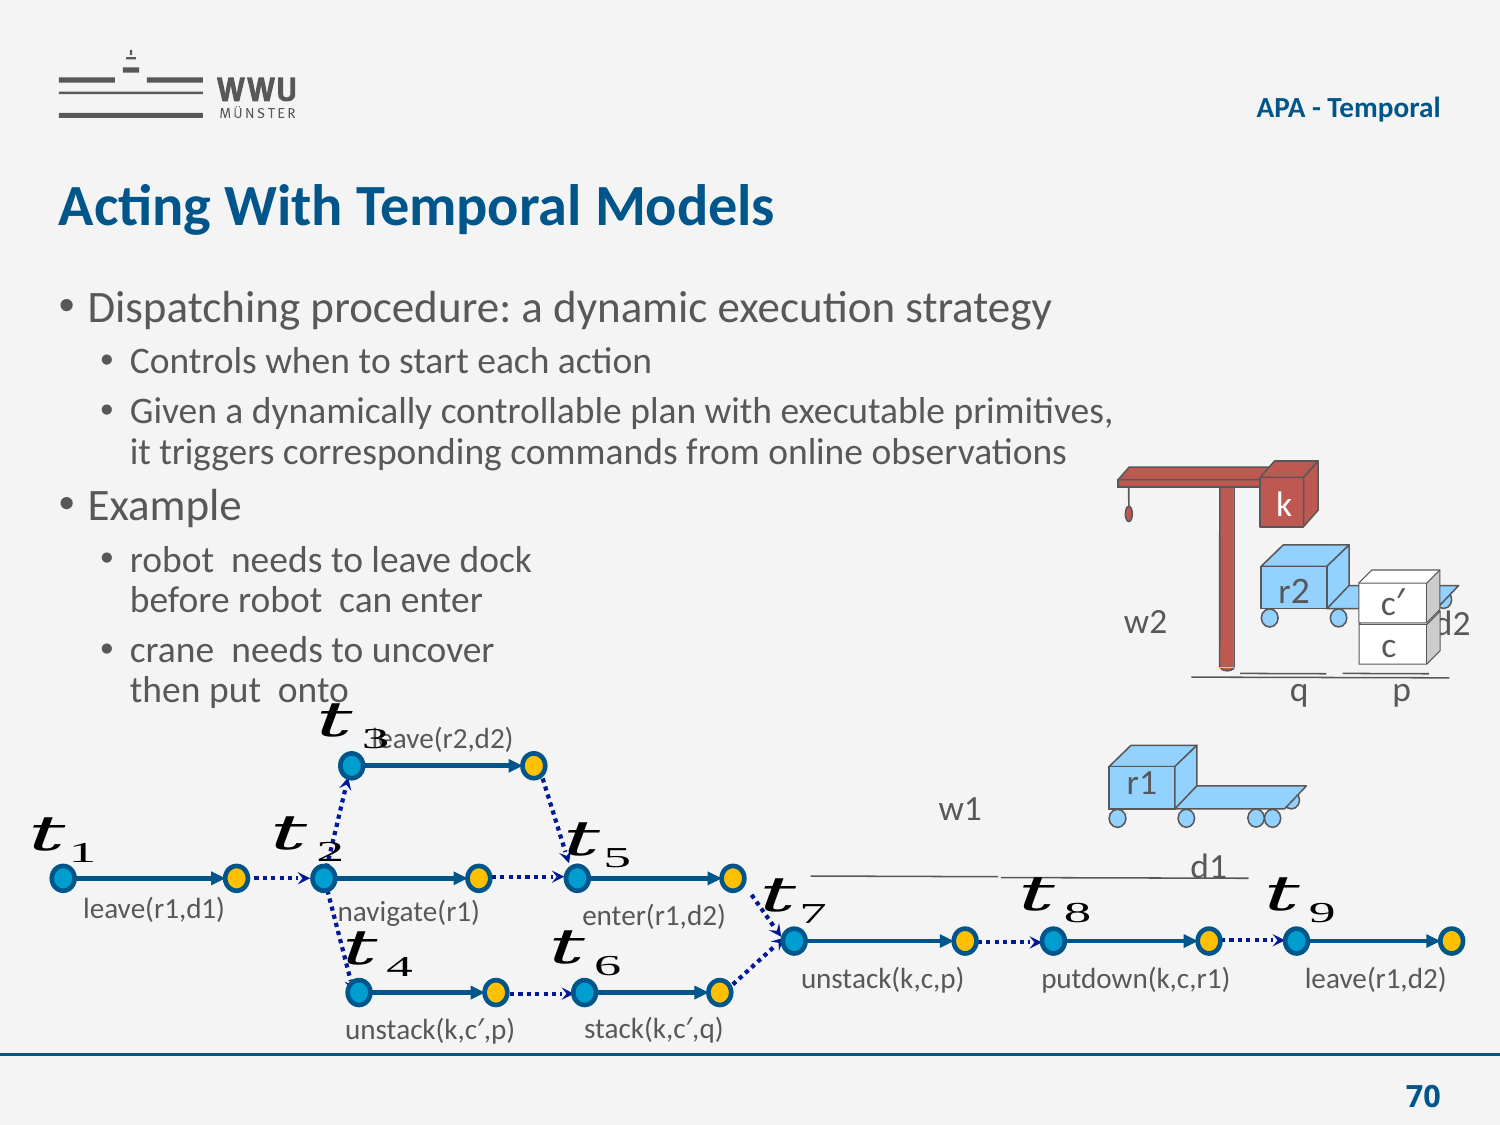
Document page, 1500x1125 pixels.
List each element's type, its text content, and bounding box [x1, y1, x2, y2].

title Acting With Temporal Models [59, 167, 1442, 262]
slide_number 70 [1322, 1058, 1441, 1118]
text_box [810, 460, 1459, 694]
slide_number APA - Temporal [590, 63, 1442, 123]
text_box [28, 694, 1464, 1054]
